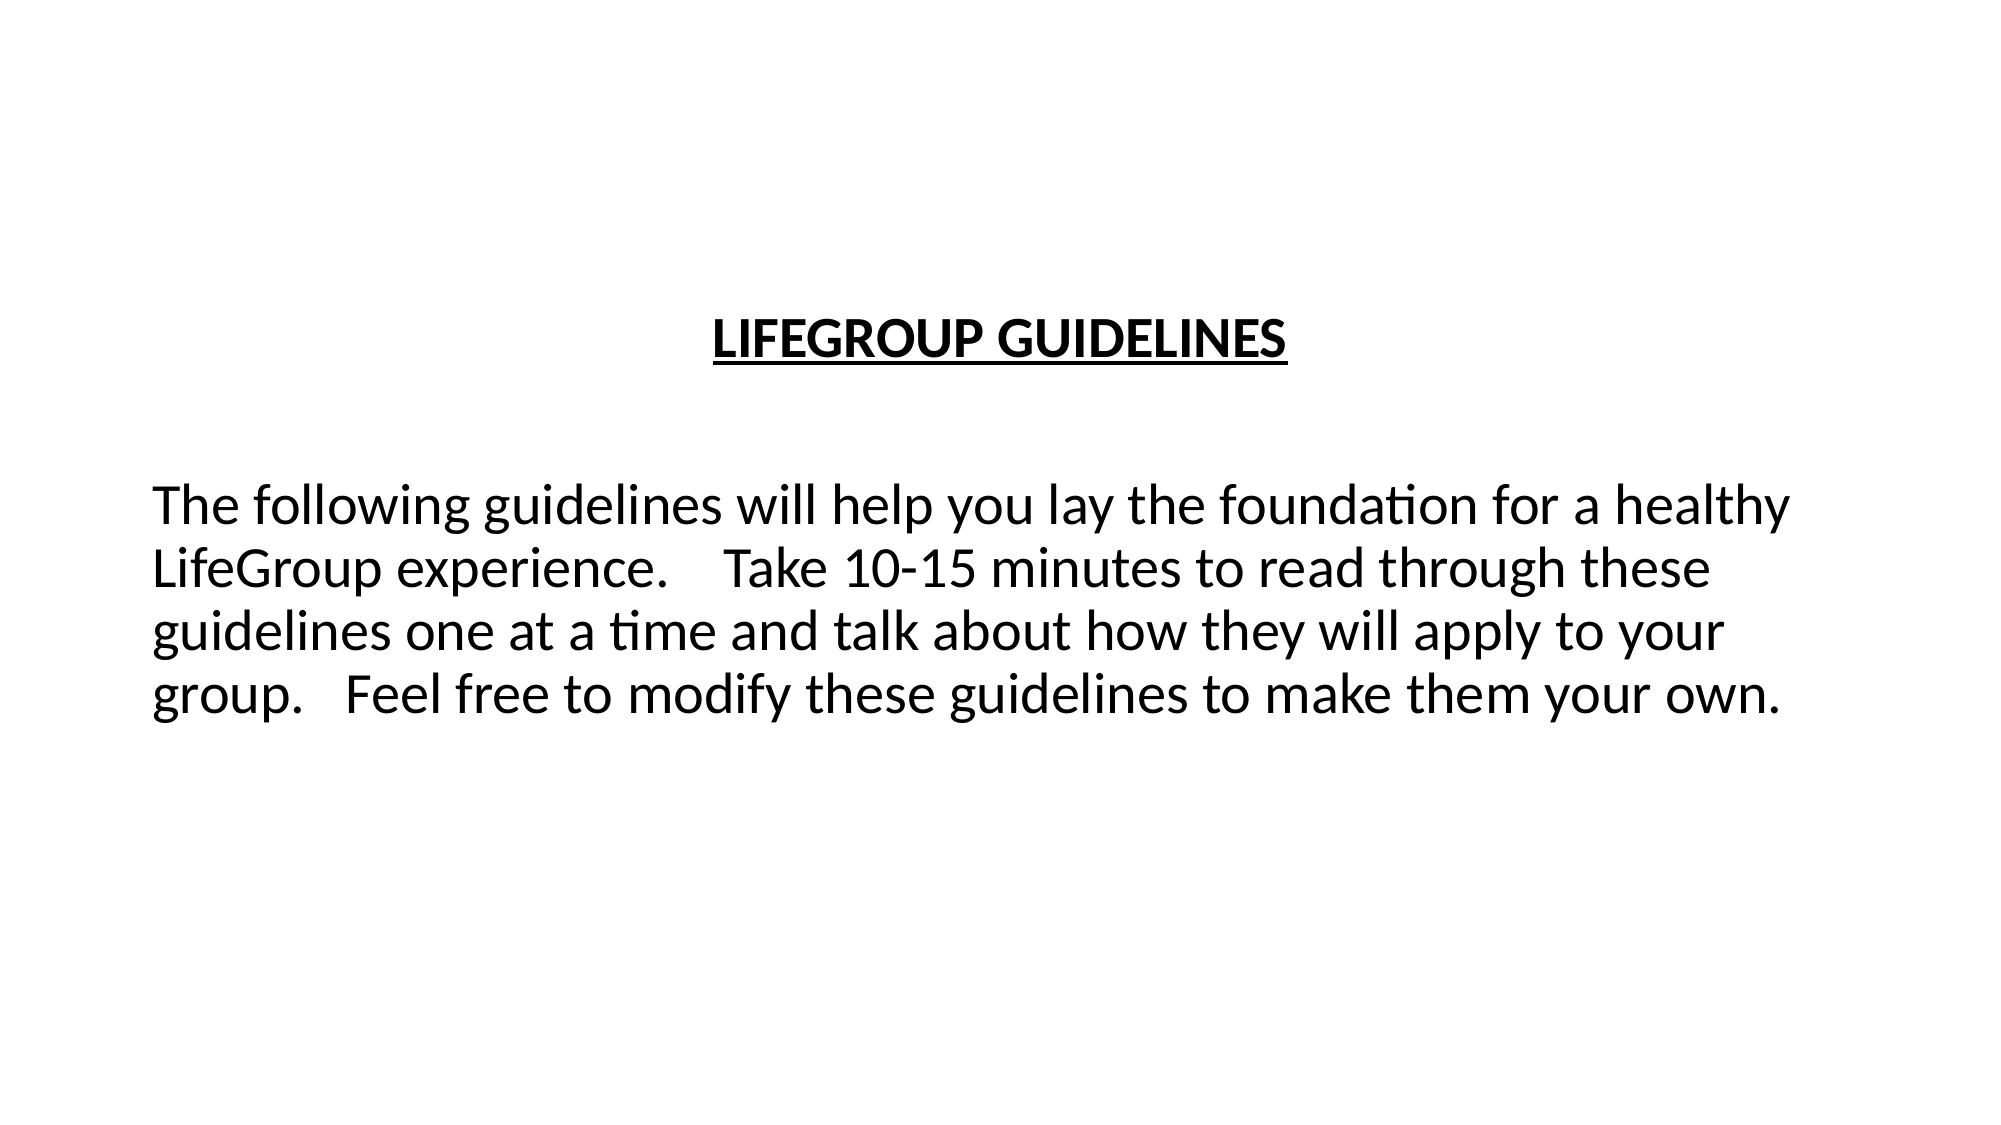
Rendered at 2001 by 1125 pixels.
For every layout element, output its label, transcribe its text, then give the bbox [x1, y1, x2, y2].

list LIFEGROUP GUIDELINES The following guidelines will help you lay the foundation for a healthy LifeGroup experience. Take 10-15 minutes to read through these guidelines one at a time and talk about how they will apply to your group. Feel free to modify these guidelines to make them your own. [137, 299, 1863, 1014]
